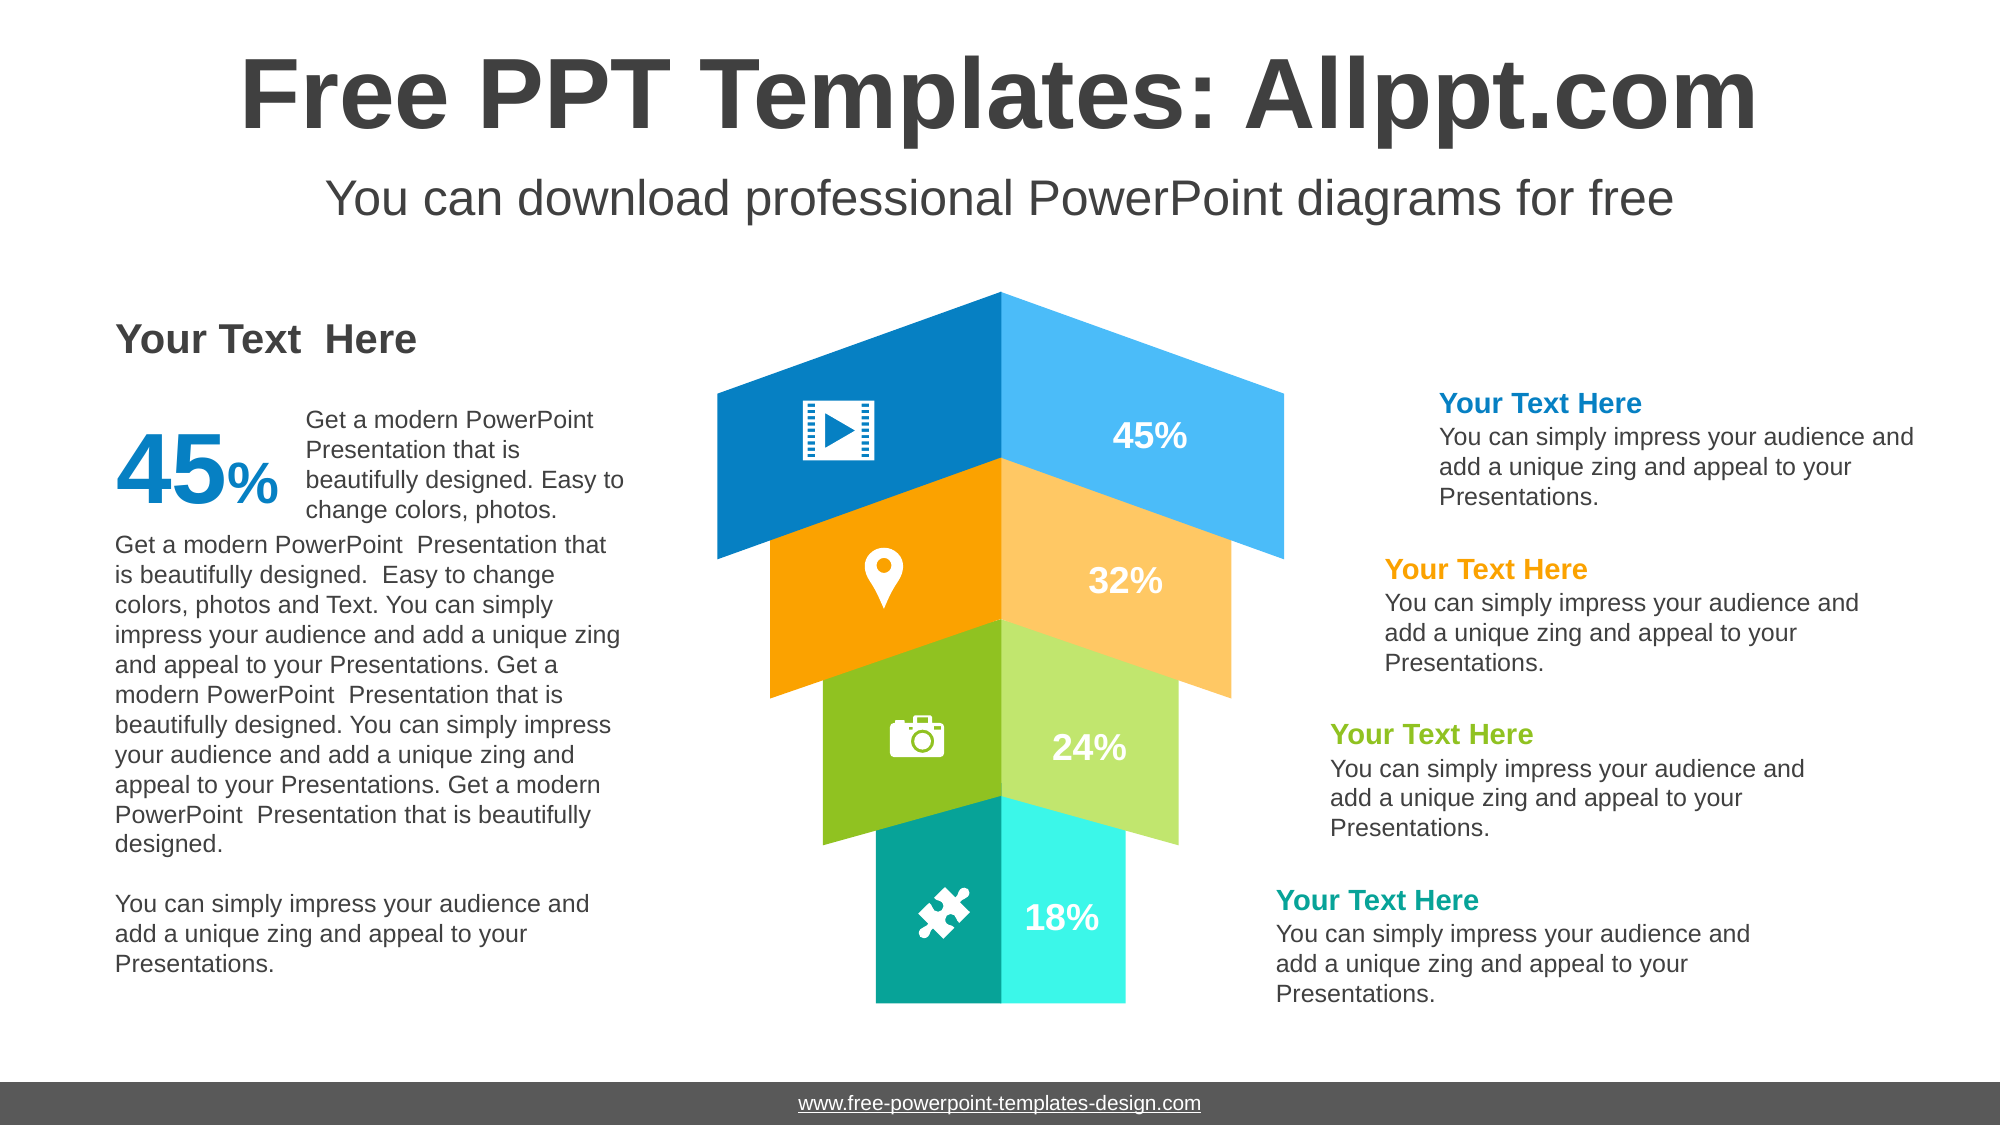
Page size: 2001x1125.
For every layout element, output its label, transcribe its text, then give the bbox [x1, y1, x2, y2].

text_box www.free-powerpoint-templates-design.com [0, 1082, 2000, 1123]
text_box Get a modern PowerPoint Presentation that is beautifully designed. Easy to change colors, photos and Text. You can simply impress your audience and add a unique zing and appeal to your Presentations. Get a modern PowerPoint Presentation that is beautifully designed. You can simply impress your audience and add a unique zing and appeal to your Presentations. Get a modern PowerPoint Presentation that is beautifully designed. You can simply impress your audience and add a unique zing and appeal to your Presentations. [100, 521, 642, 986]
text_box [717, 291, 1285, 1004]
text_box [1369, 542, 1898, 686]
list You can download professional PowerPoint diagrams for free [0, 164, 2000, 234]
title Free PPT Templates: Allppt.com [0, 32, 2000, 161]
text_box Get a modern PowerPoint Presentation that is beautifully designed. Easy to change colors, photos. [290, 395, 642, 531]
text_box 45% [101, 395, 290, 531]
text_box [1260, 873, 1789, 1017]
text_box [1315, 707, 1843, 851]
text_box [1424, 376, 1952, 520]
text_box Your Text Here [100, 304, 491, 370]
